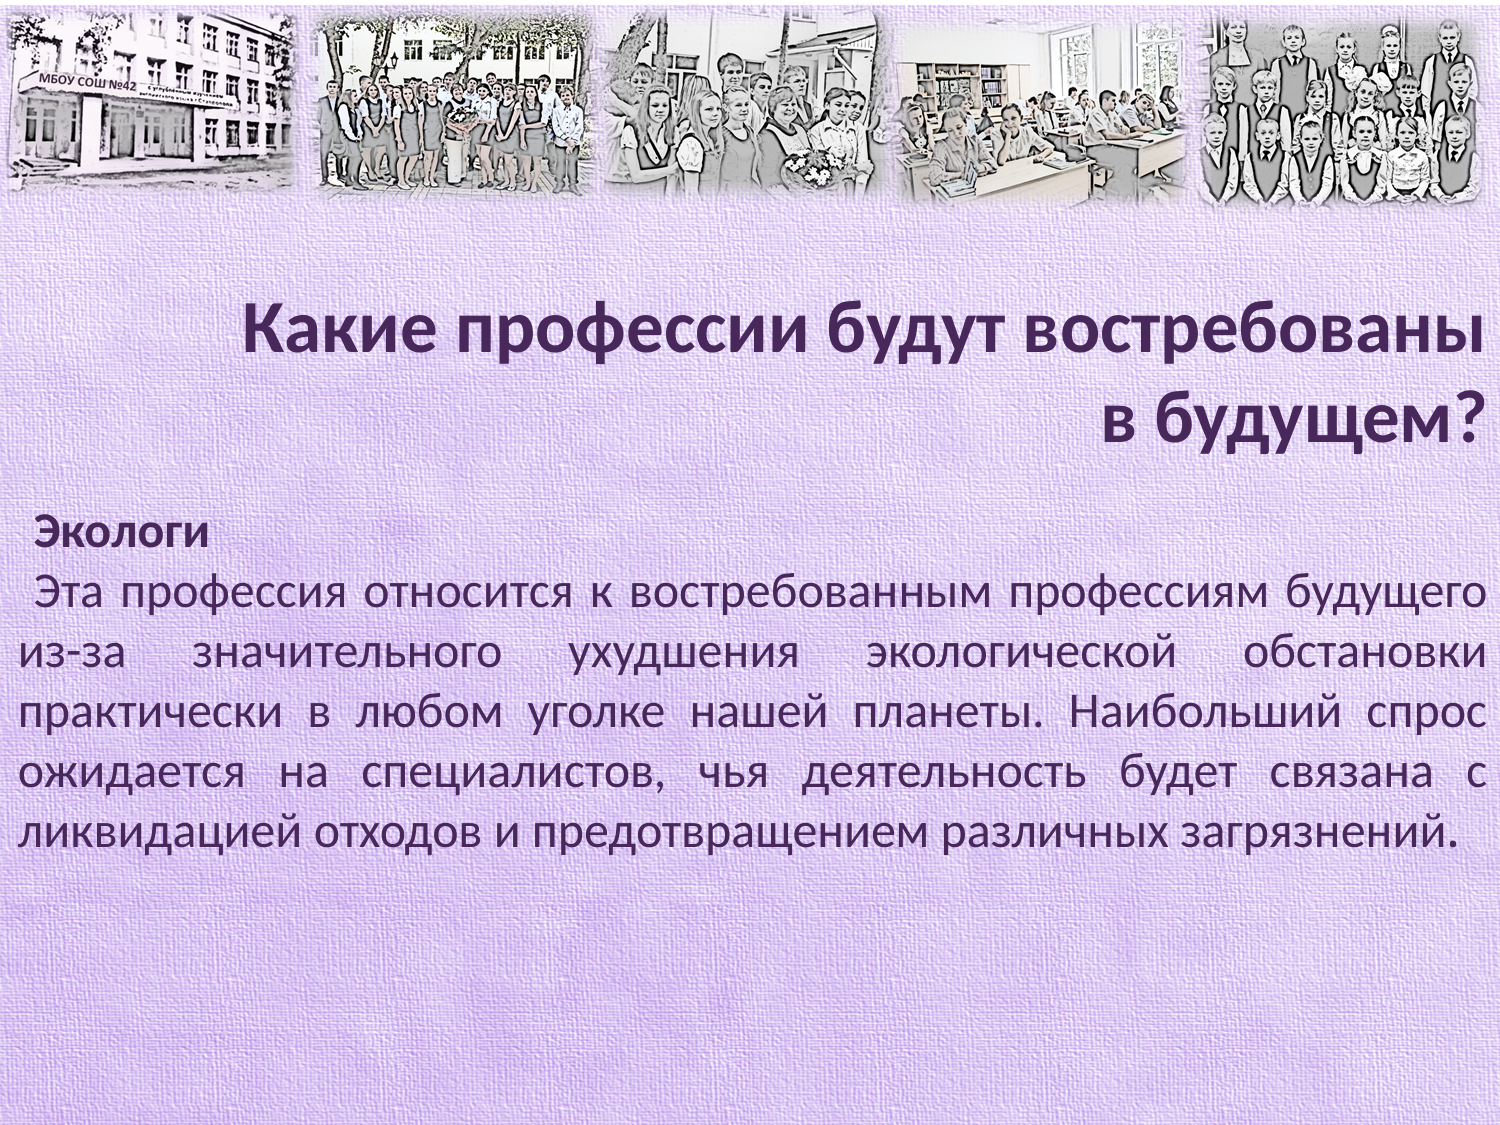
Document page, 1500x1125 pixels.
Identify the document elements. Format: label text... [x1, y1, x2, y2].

text_box Какие профессии будут востребованы в будущем? Экологи Эта профессия относится к востребованным профессиям будущего из-за значительного ухудшения экологической обстановки практически в любом уголке нашей планеты. Наибольший спрос ожидается на специалистов, чья деятельность будет связана с ликвидацией отходов и предотвращением различных загрязнений. [3, 270, 1500, 926]
picture [0, 0, 1500, 1125]
